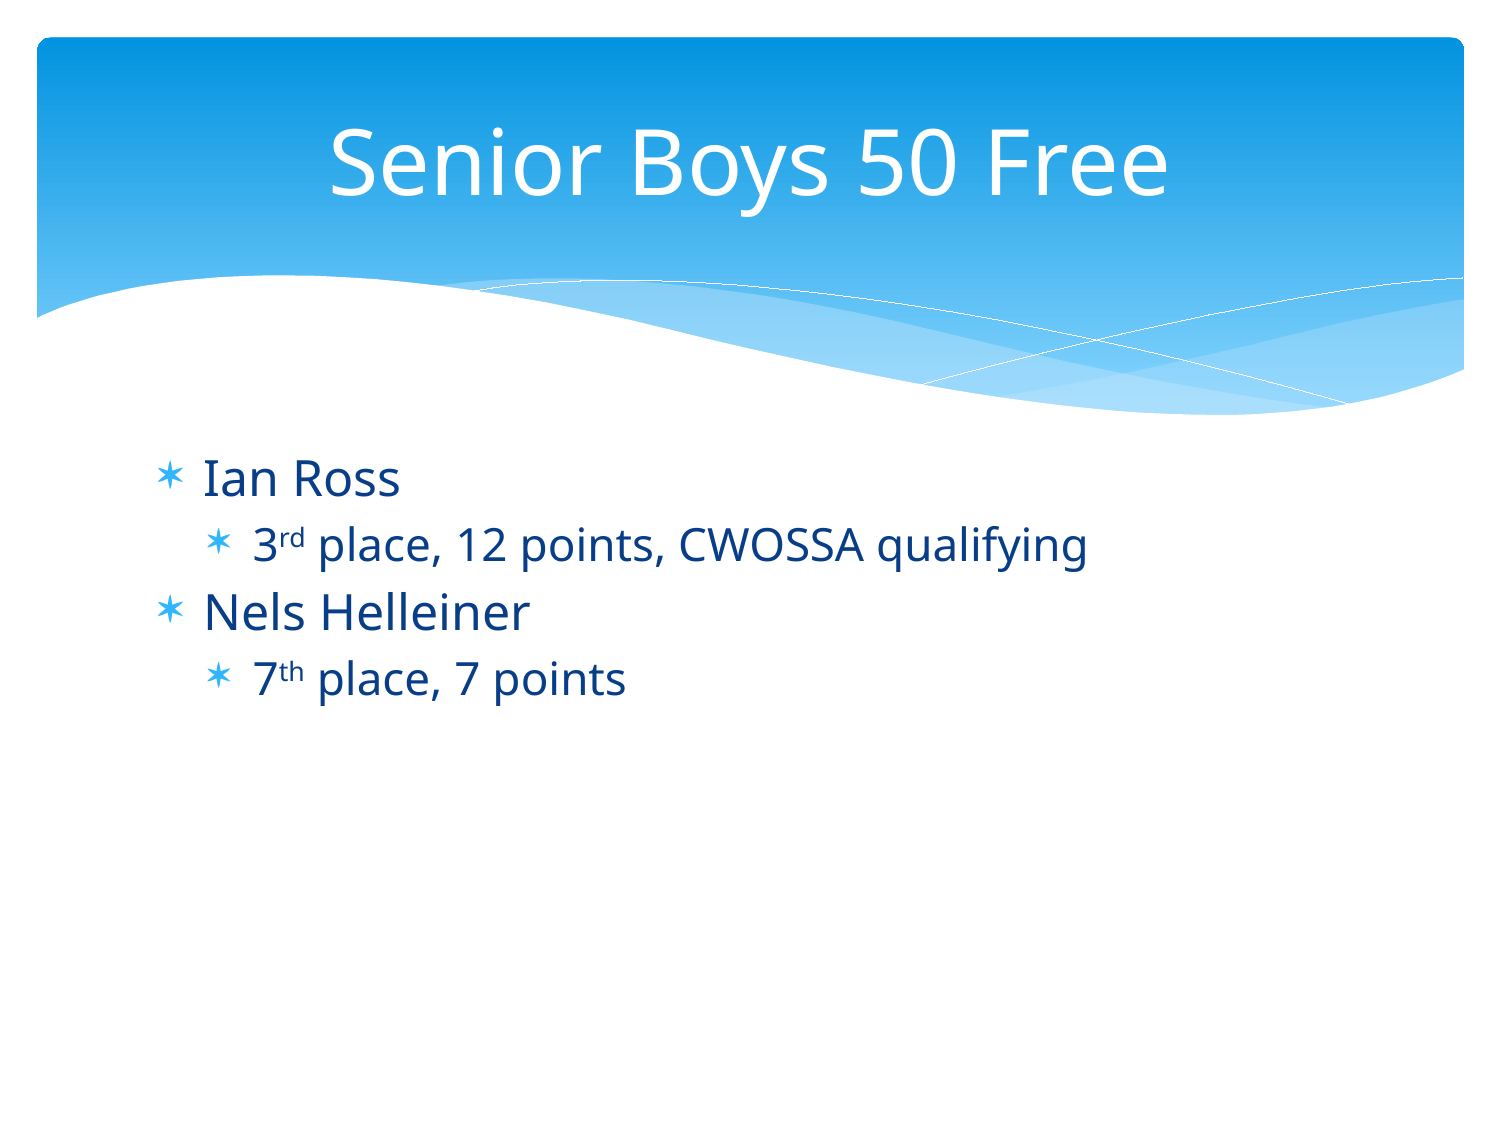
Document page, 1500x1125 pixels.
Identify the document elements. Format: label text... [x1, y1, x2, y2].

list Ian Ross 3rd place, 12 points, CWOSSA qualifying Nels Helleiner 7th place, 7 points [143, 438, 1359, 1005]
title Senior Boys 50 Free [75, 55, 1425, 261]
